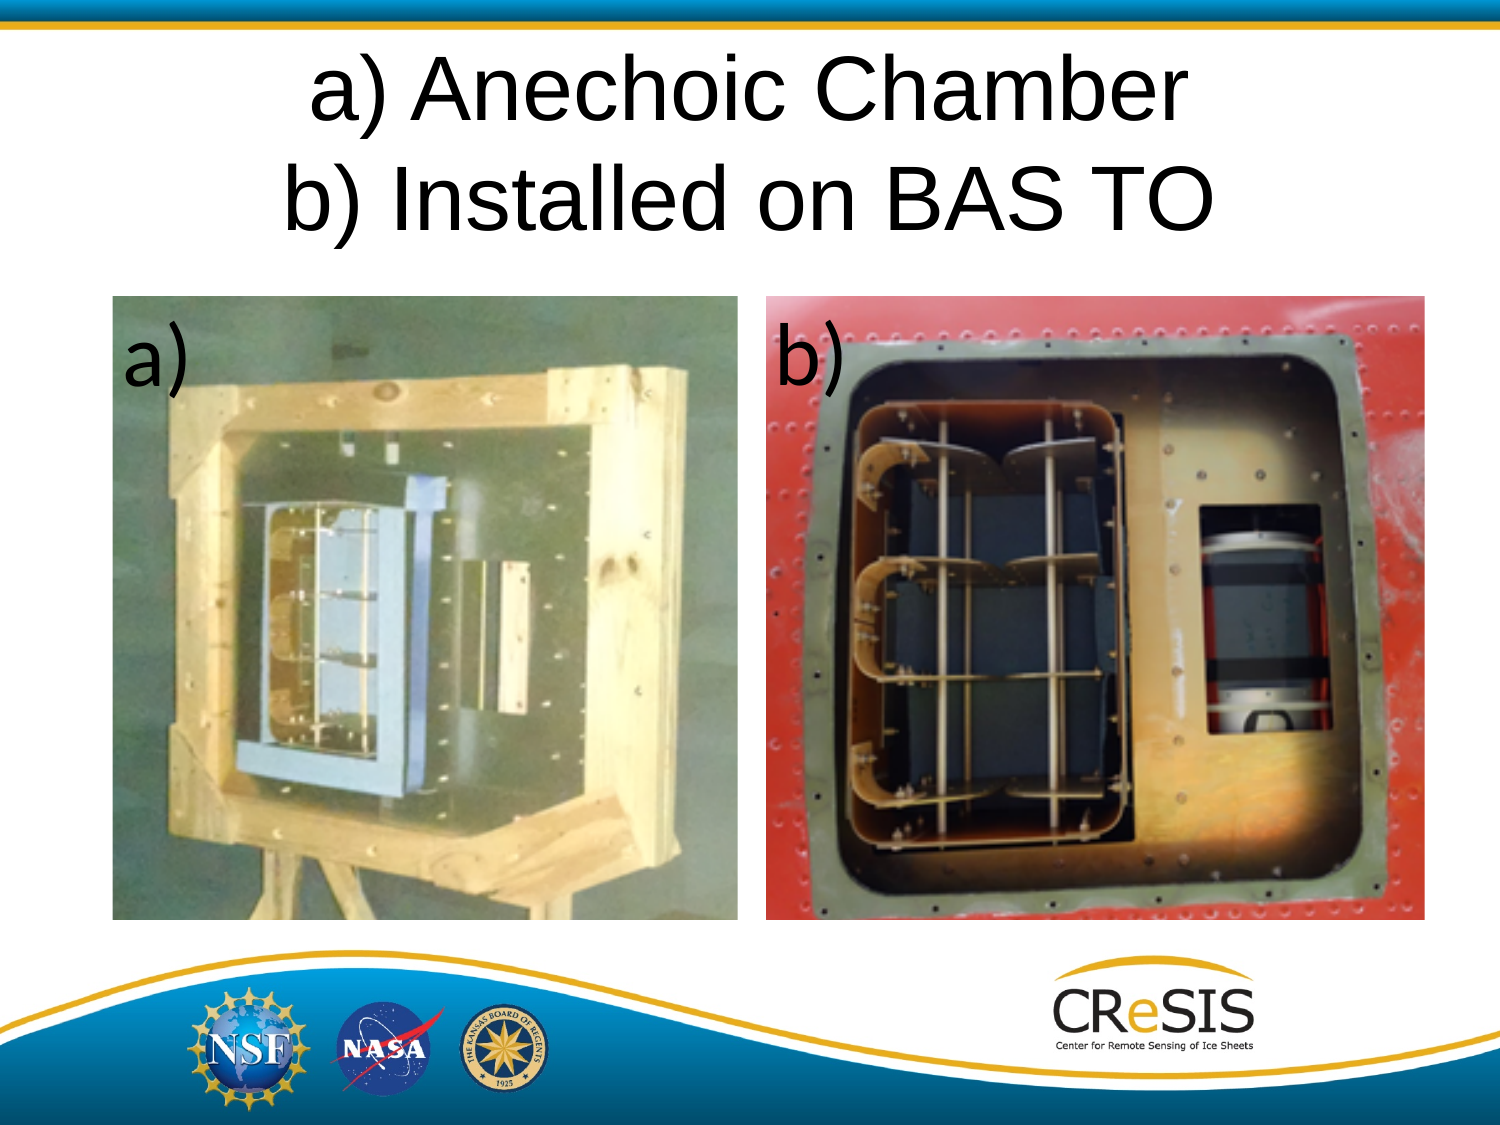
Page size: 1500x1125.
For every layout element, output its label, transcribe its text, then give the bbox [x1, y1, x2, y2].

title a) Anechoic Chamber b) Installed on BAS TO [74, 44, 1426, 233]
picture [0, 21, 1500, 1090]
picture [460, 1004, 548, 1093]
picture [188, 988, 310, 1111]
picture [239, 1006, 246, 1015]
picture [333, 1002, 444, 1096]
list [74, 275, 1426, 920]
